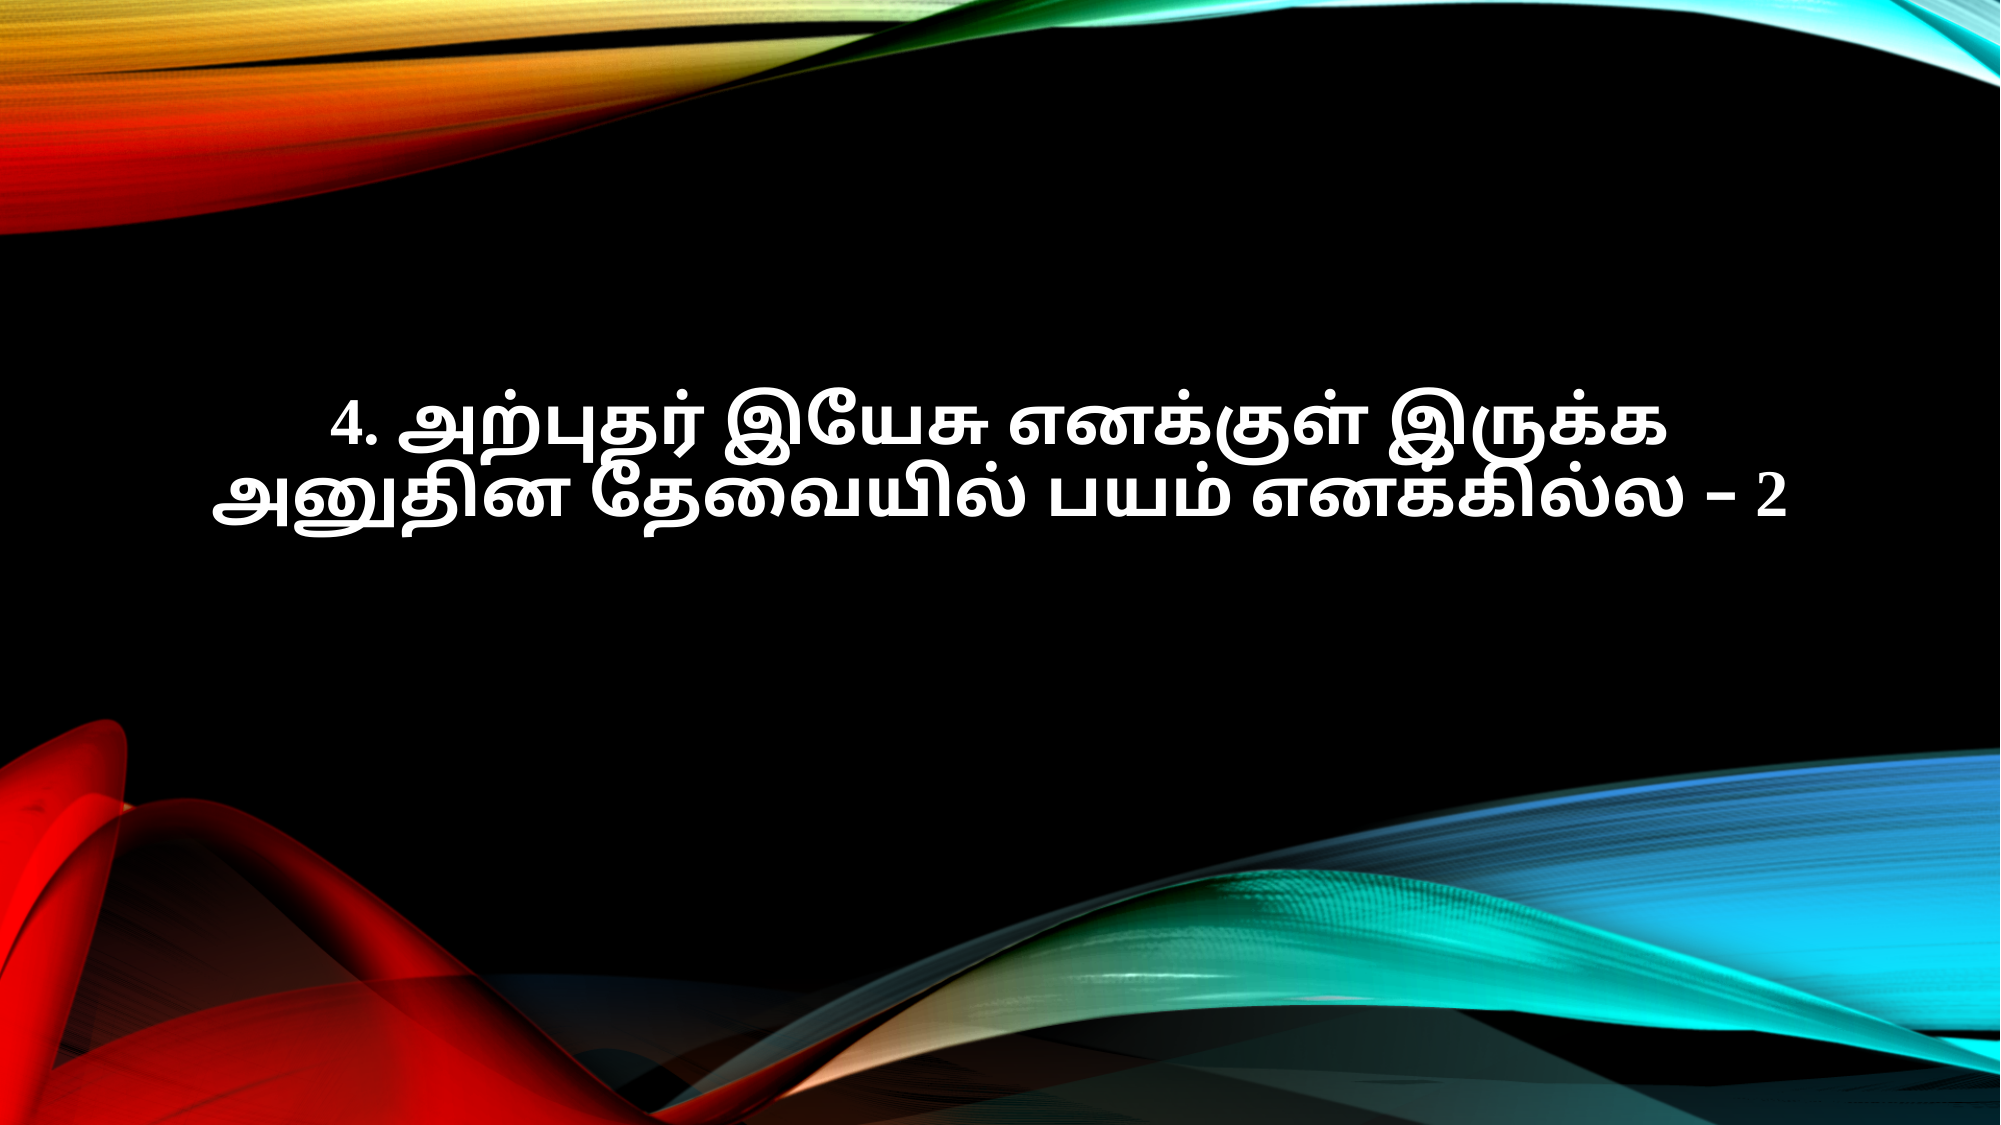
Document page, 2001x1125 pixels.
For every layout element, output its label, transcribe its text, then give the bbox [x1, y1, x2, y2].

subtitle 4. அற்புதர் இயேசு எனக்குள் இருக்க அனுதின தேவையில் பயம் எனக்கில்ல – 2 [0, 0, 2000, 1125]
